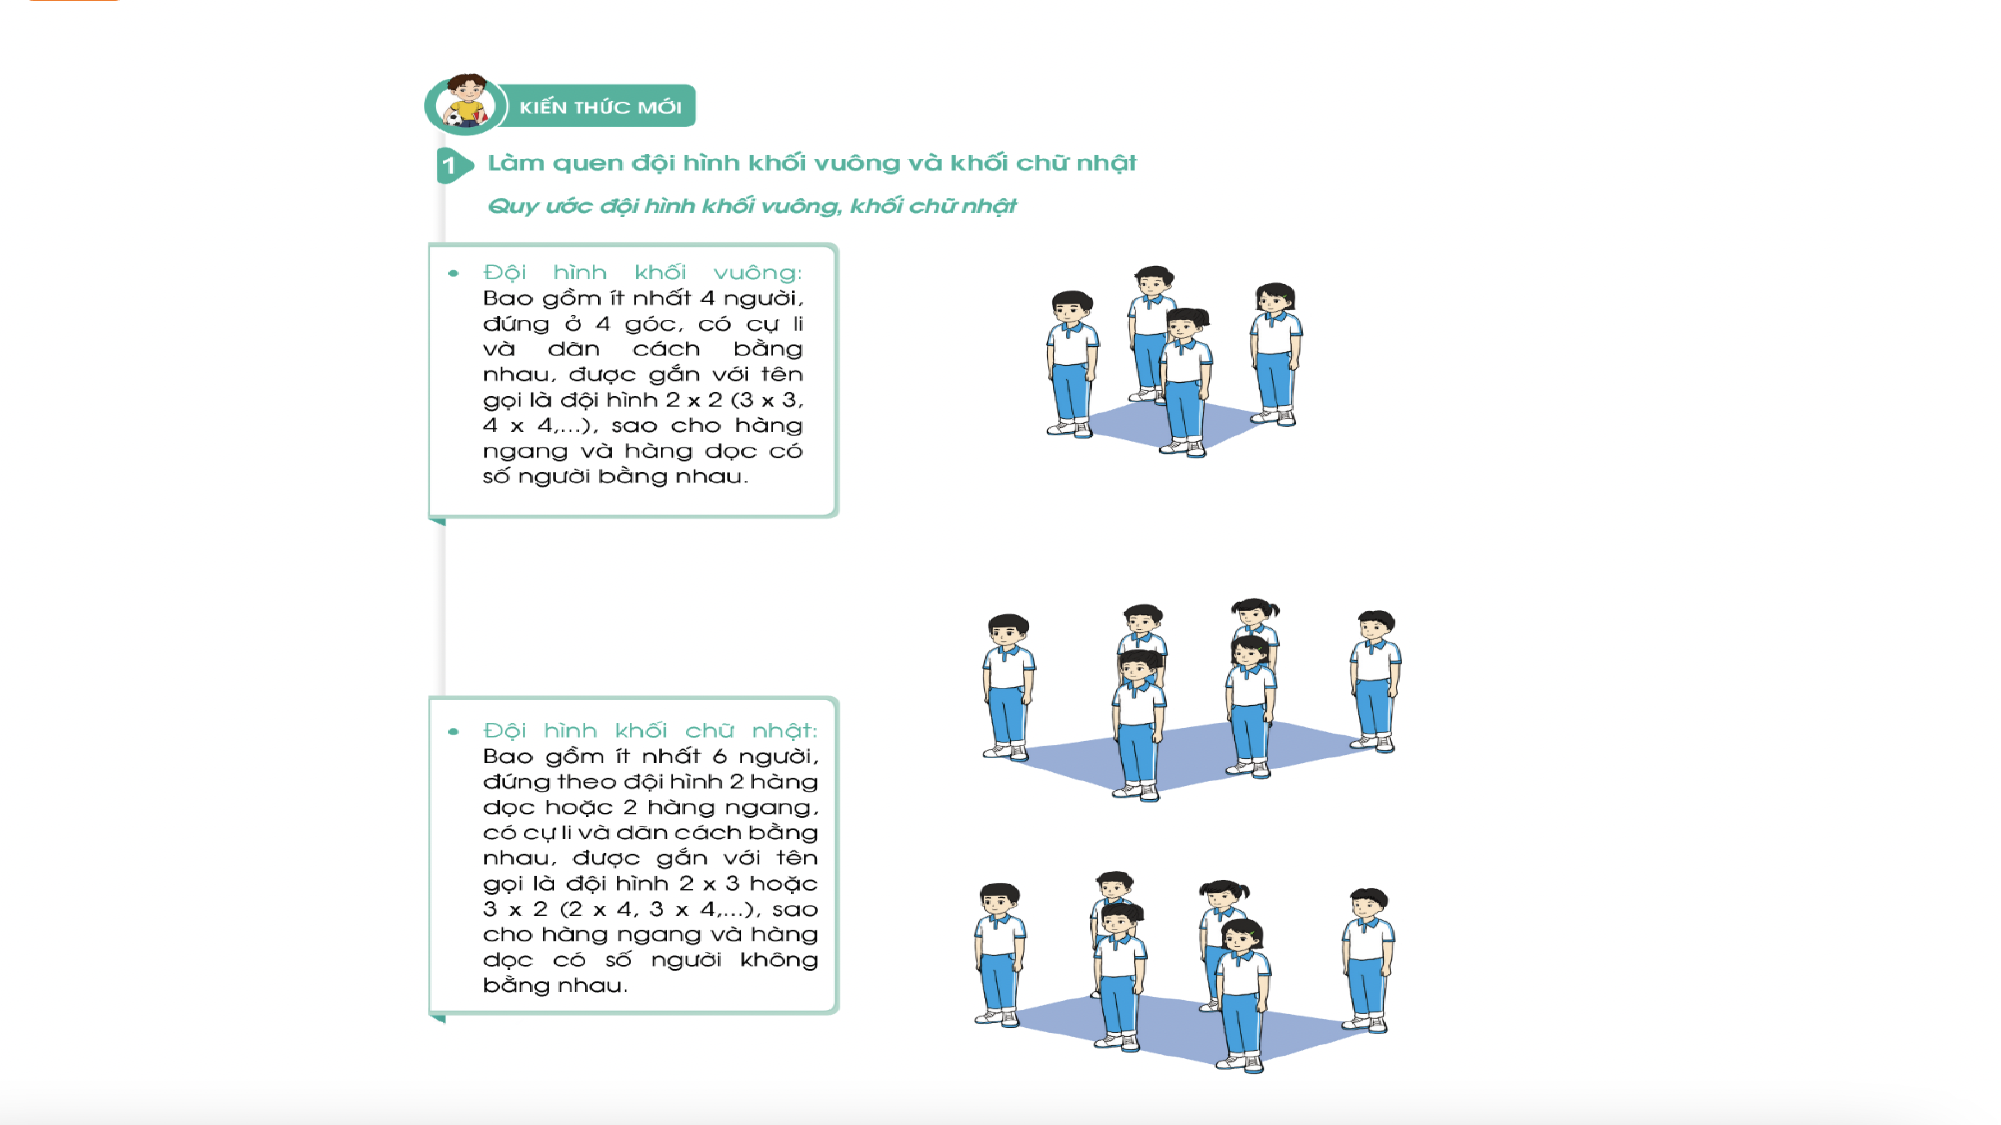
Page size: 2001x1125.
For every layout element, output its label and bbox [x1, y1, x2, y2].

list [0, 0, 2000, 1125]
